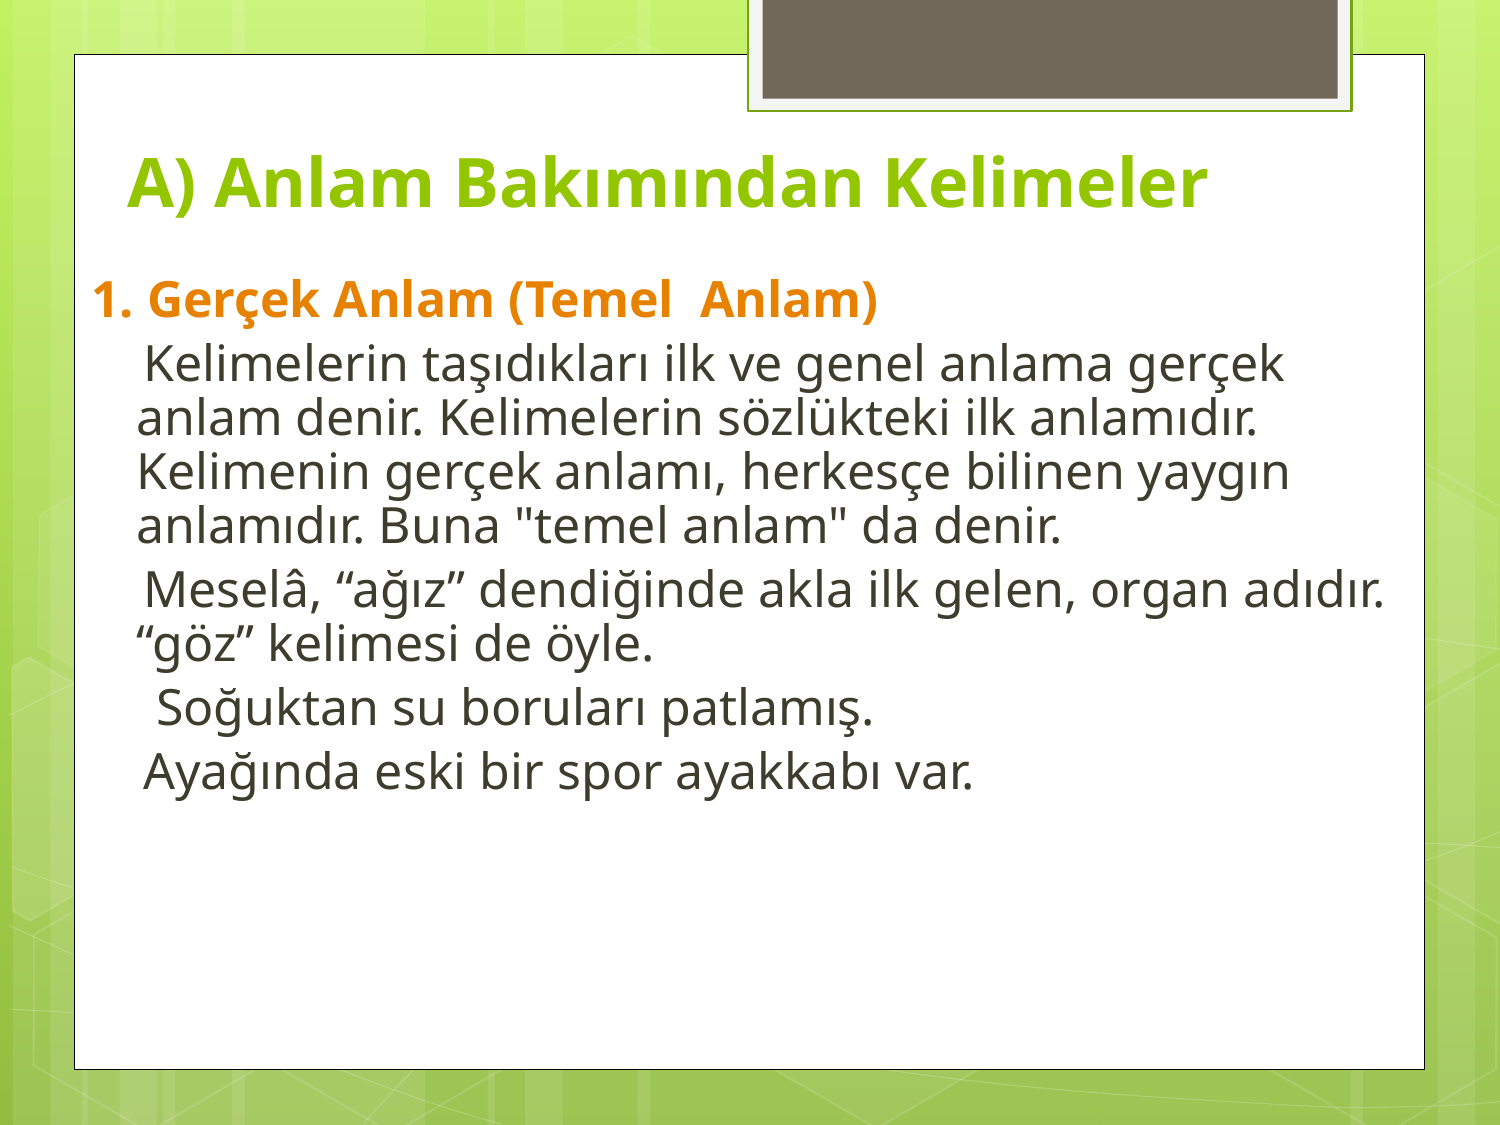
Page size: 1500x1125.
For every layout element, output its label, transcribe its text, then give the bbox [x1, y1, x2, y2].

list 1. Gerçek Anlam (Temel Anlam) Kelimelerin taşıdıkları ilk ve genel anlama gerçek anlam denir. Kelimelerin sözlükteki ilk anlamıdır. Kelimenin gerçek anlamı, herkesçe bilinen yaygın anlamıdır. Buna "temel anlam" da denir. Meselâ, “ağız” dendiğinde akla ilk gelen, organ adıdır. “göz” kelimesi de öyle. Soğuktan su boruları patlamış. Ayağında eski bir spor ayakkabı var. [64, 267, 1440, 1105]
title A) Anlam Bakımından Kelimeler [112, 78, 1388, 229]
